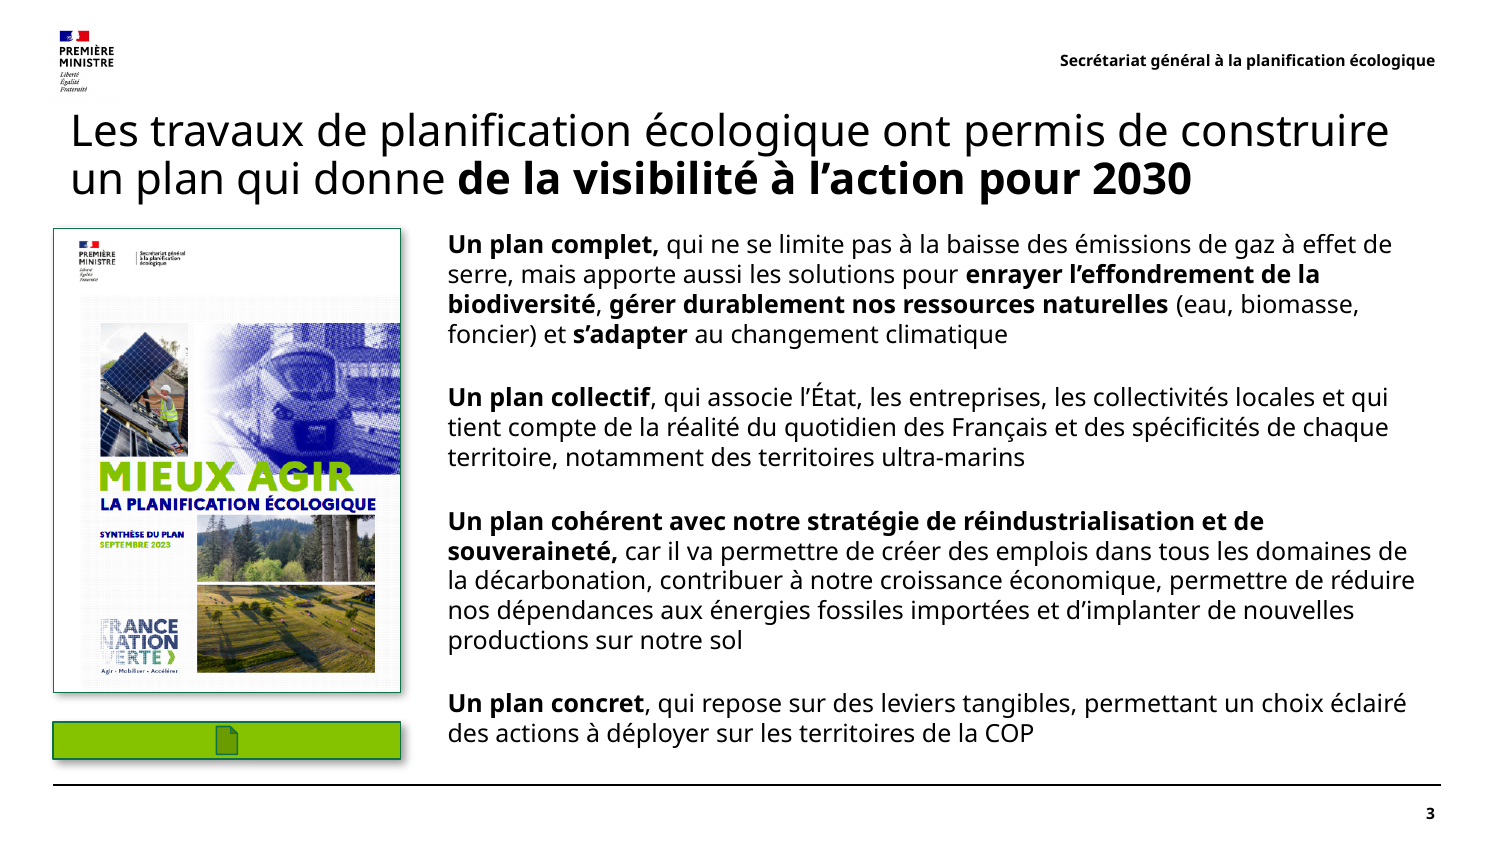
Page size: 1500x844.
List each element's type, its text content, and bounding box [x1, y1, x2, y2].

picture [49, 20, 124, 102]
footer Secrétariat général à la planification écologique [470, 32, 1436, 92]
text_box [51, 720, 403, 761]
list Un plan complet, qui ne se limite pas à la baisse des émissions de gaz à effet de serre, mais apporte aussi les solutions pour enrayer l’effondrement de la biodiversité, gérer durablement nos ressources naturelles (eau, biomasse, foncier) et s’adapter au changement climatique Un plan collectif, qui associe l’État, les entreprises, les collectivités locales et qui tient compte de la réalité du quotidien des Français et des spécificités de chaque territoire, notamment des territoires ultra-marins Un plan cohérent avec notre stratégie de réindustrialisation et de souveraineté, car il va permettre de créer des emplois dans tous les domaines de la décarbonation, contribuer à notre croissance économique, permettre de réduire nos dépendances aux énergies fossiles importées et d’implanter de nouvelles productions sur notre sol Un plan concret, qui repose sur des leviers tangibles, permettant un choix éclairé des actions à déployer sur les territoires de la COP [432, 228, 1436, 761]
slide_number 3 [1213, 784, 1436, 844]
picture [52, 227, 401, 693]
title Les travaux de planification écologique ont permis de construire un plan qui donne de la visibilité à l’action pour 2030 [53, 112, 1450, 201]
